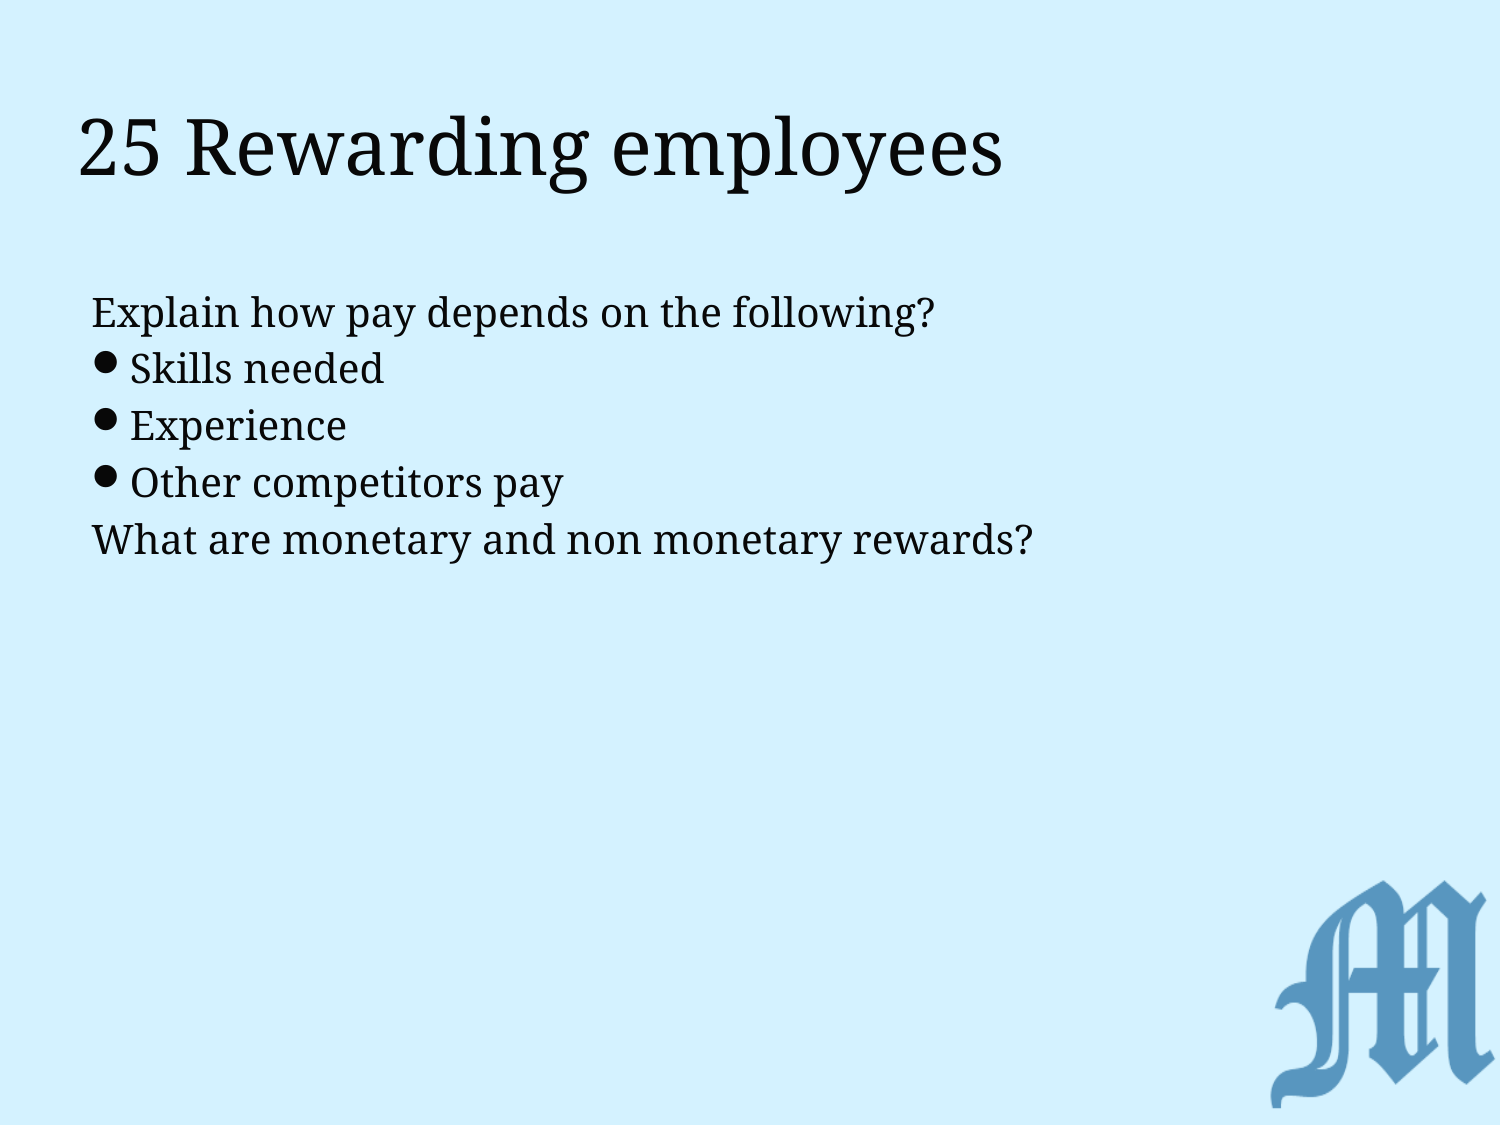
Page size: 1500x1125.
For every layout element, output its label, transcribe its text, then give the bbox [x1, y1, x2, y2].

list Explain how pay depends on the following? Skills needed Experience Other competitors pay What are monetary and non monetary rewards? [76, 278, 1427, 929]
title 25 Rewarding employees [76, 3, 1427, 191]
